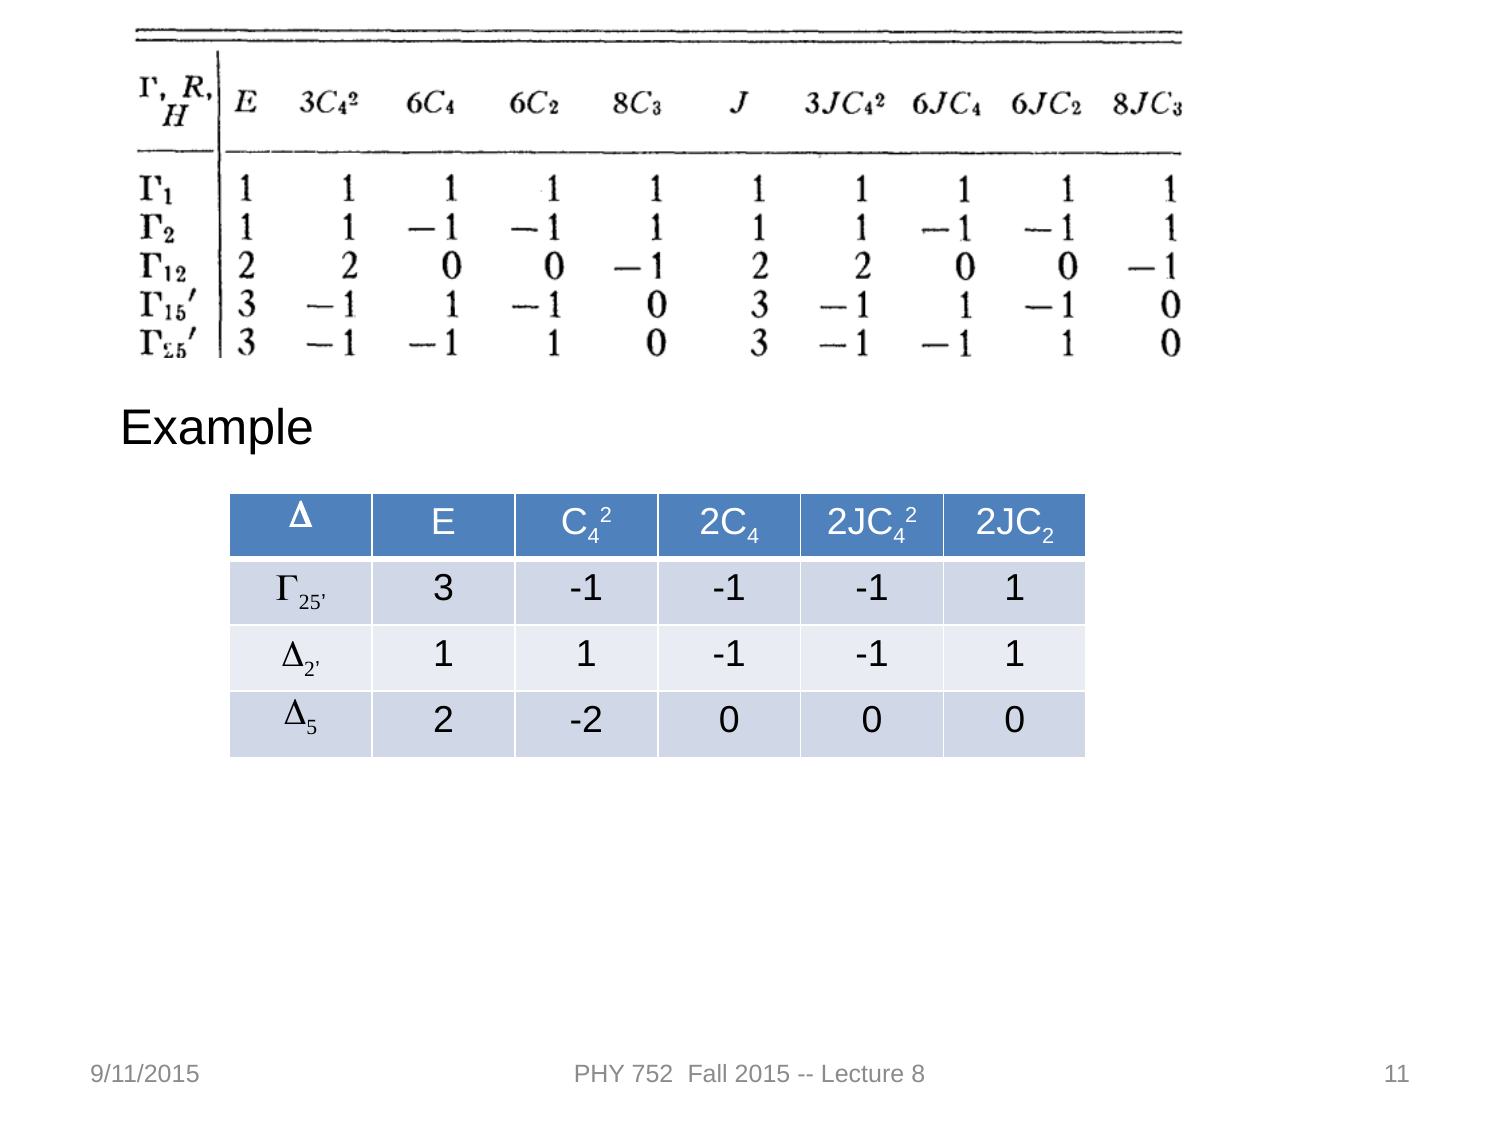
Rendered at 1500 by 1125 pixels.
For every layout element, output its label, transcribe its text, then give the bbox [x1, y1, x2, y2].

table_cell D2’ [230, 626, 371, 690]
table_header E [373, 494, 514, 556]
table_cell 1 [944, 626, 1085, 690]
slide_number 11 [1074, 1042, 1425, 1103]
table_cell 1 [944, 562, 1085, 624]
text_box Example [105, 387, 1306, 463]
table_header 2JC2 [944, 494, 1085, 556]
table_cell 0 [659, 692, 800, 757]
table_cell 0 [944, 692, 1085, 757]
table_cell -1 [659, 562, 800, 624]
table_cell 3 [373, 562, 514, 624]
table_header D [230, 494, 371, 556]
table_cell -1 [801, 562, 943, 624]
table_cell 1 [373, 626, 514, 690]
table_header 2C4 [659, 494, 800, 556]
table_cell D5 [230, 692, 371, 757]
footer PHY 752 Fall 2015 -- Lecture 8 [512, 1042, 988, 1103]
table_cell -2 [516, 692, 657, 757]
table_header C42 [516, 494, 657, 556]
table_cell -1 [801, 626, 943, 690]
table_cell 2 [373, 692, 514, 757]
picture [101, 20, 1214, 359]
table_header 2JC42 [801, 494, 943, 556]
table_cell 1 [516, 626, 657, 690]
table_cell -1 [659, 626, 800, 690]
table_cell -1 [516, 562, 657, 624]
table_cell G25’ [230, 562, 371, 624]
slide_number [75, 1042, 425, 1103]
table_cell 0 [801, 692, 943, 757]
